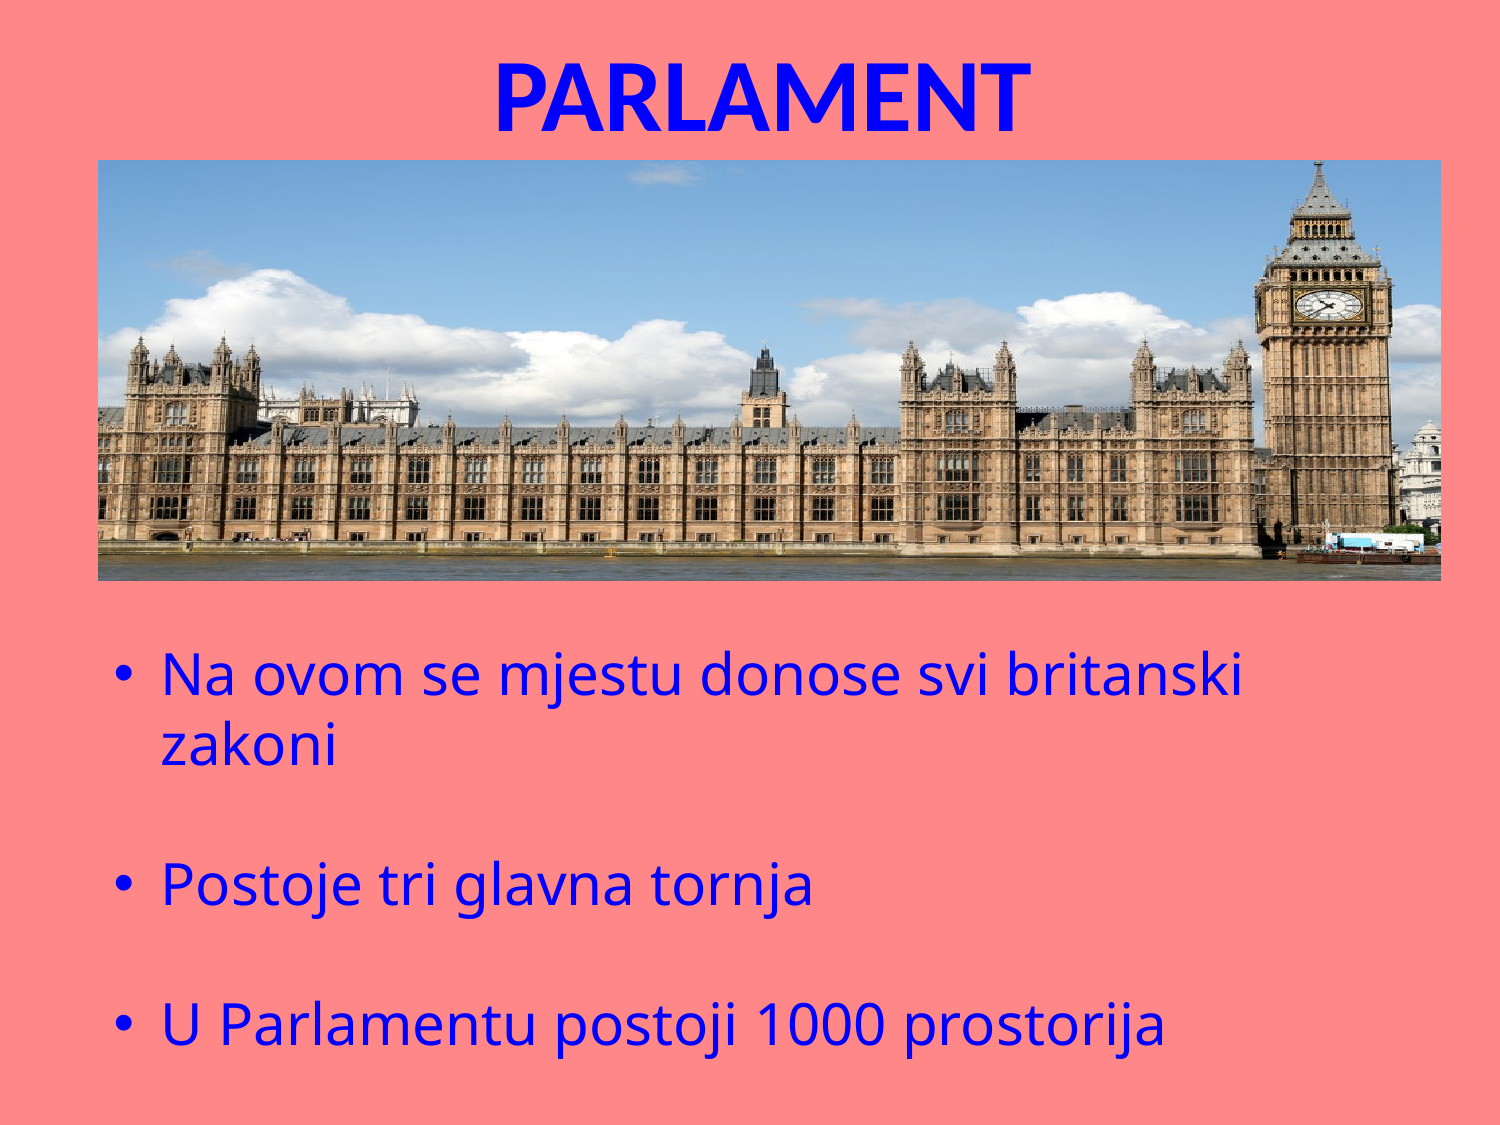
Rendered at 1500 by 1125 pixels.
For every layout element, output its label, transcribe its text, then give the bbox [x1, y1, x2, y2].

text_box Na ovom se mjestu donose svi britanski zakoni Postoje tri glavna tornja U Parlamentu postoji 1000 prostorija [98, 630, 1441, 1065]
picture [98, 160, 1441, 581]
text_box Parlament [158, 19, 1368, 159]
